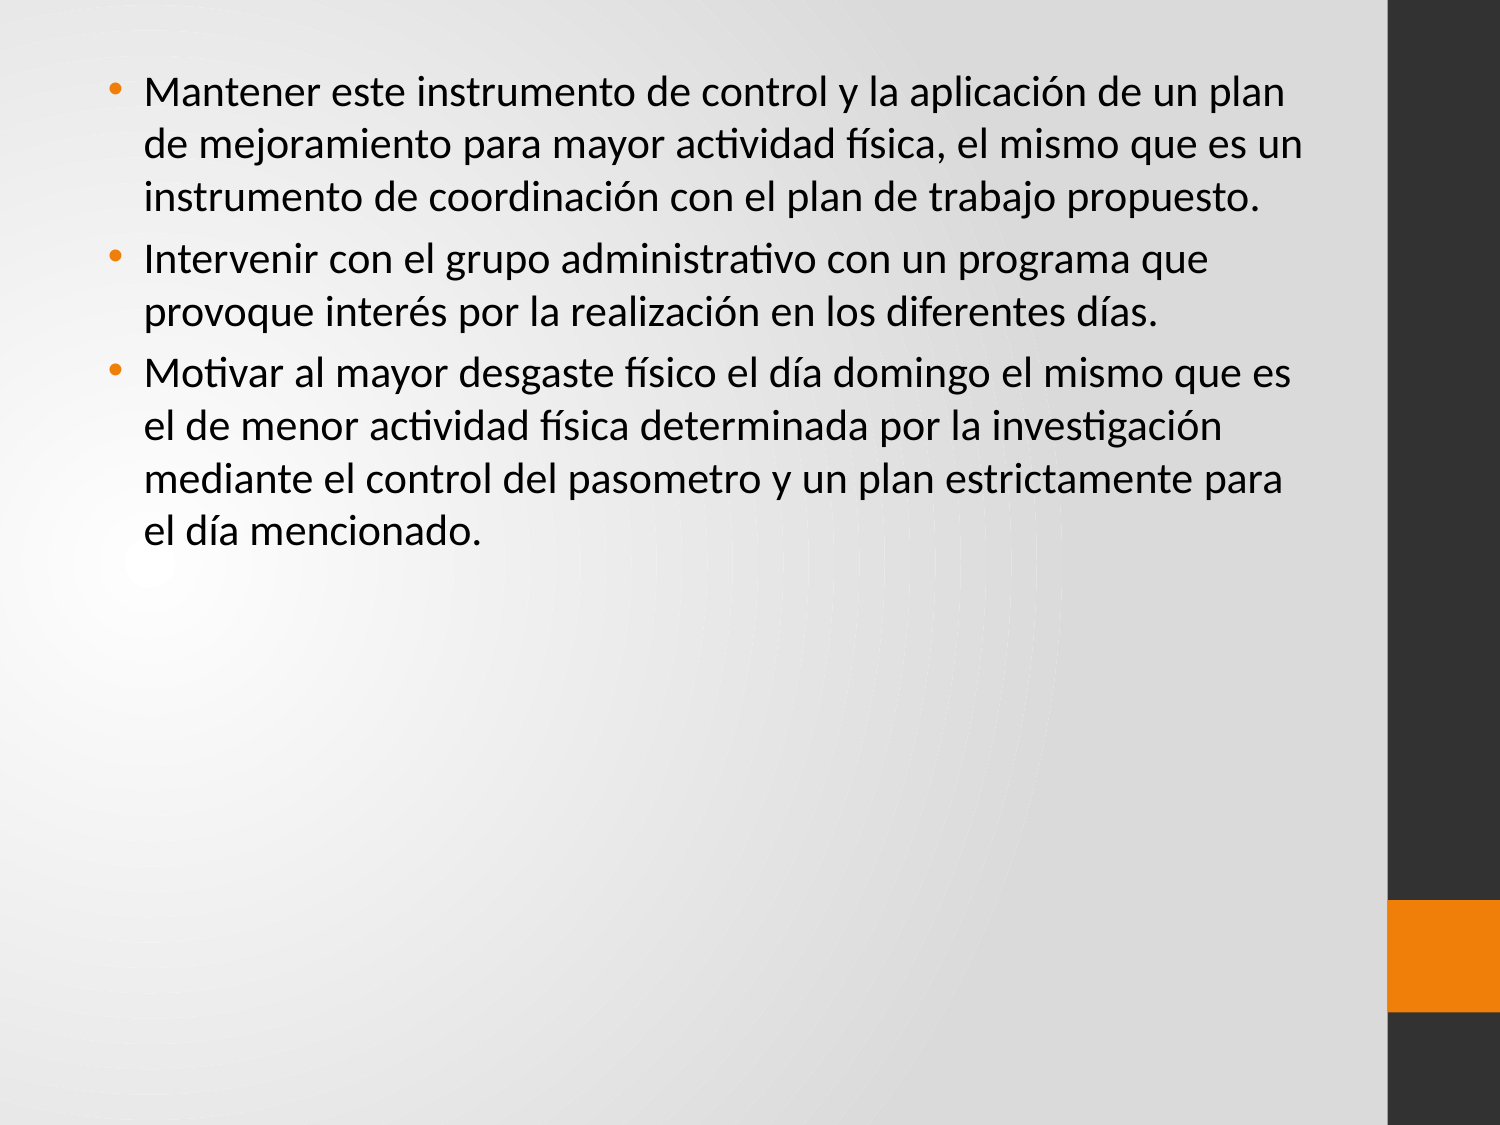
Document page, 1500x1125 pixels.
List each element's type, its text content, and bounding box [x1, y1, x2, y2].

list Mantener este instrumento de control y la aplicación de un plan de mejoramiento para mayor actividad física, el mismo que es un instrumento de coordinación con el plan de trabajo propuesto. Intervenir con el grupo administrativo con un programa que provoque interés por la realización en los diferentes días. Motivar al mayor desgaste físico el día domingo el mismo que es el de menor actividad física determinada por la investigación mediante el control del pasometro y un plan estrictamente para el día mencionado. [75, 54, 1325, 610]
